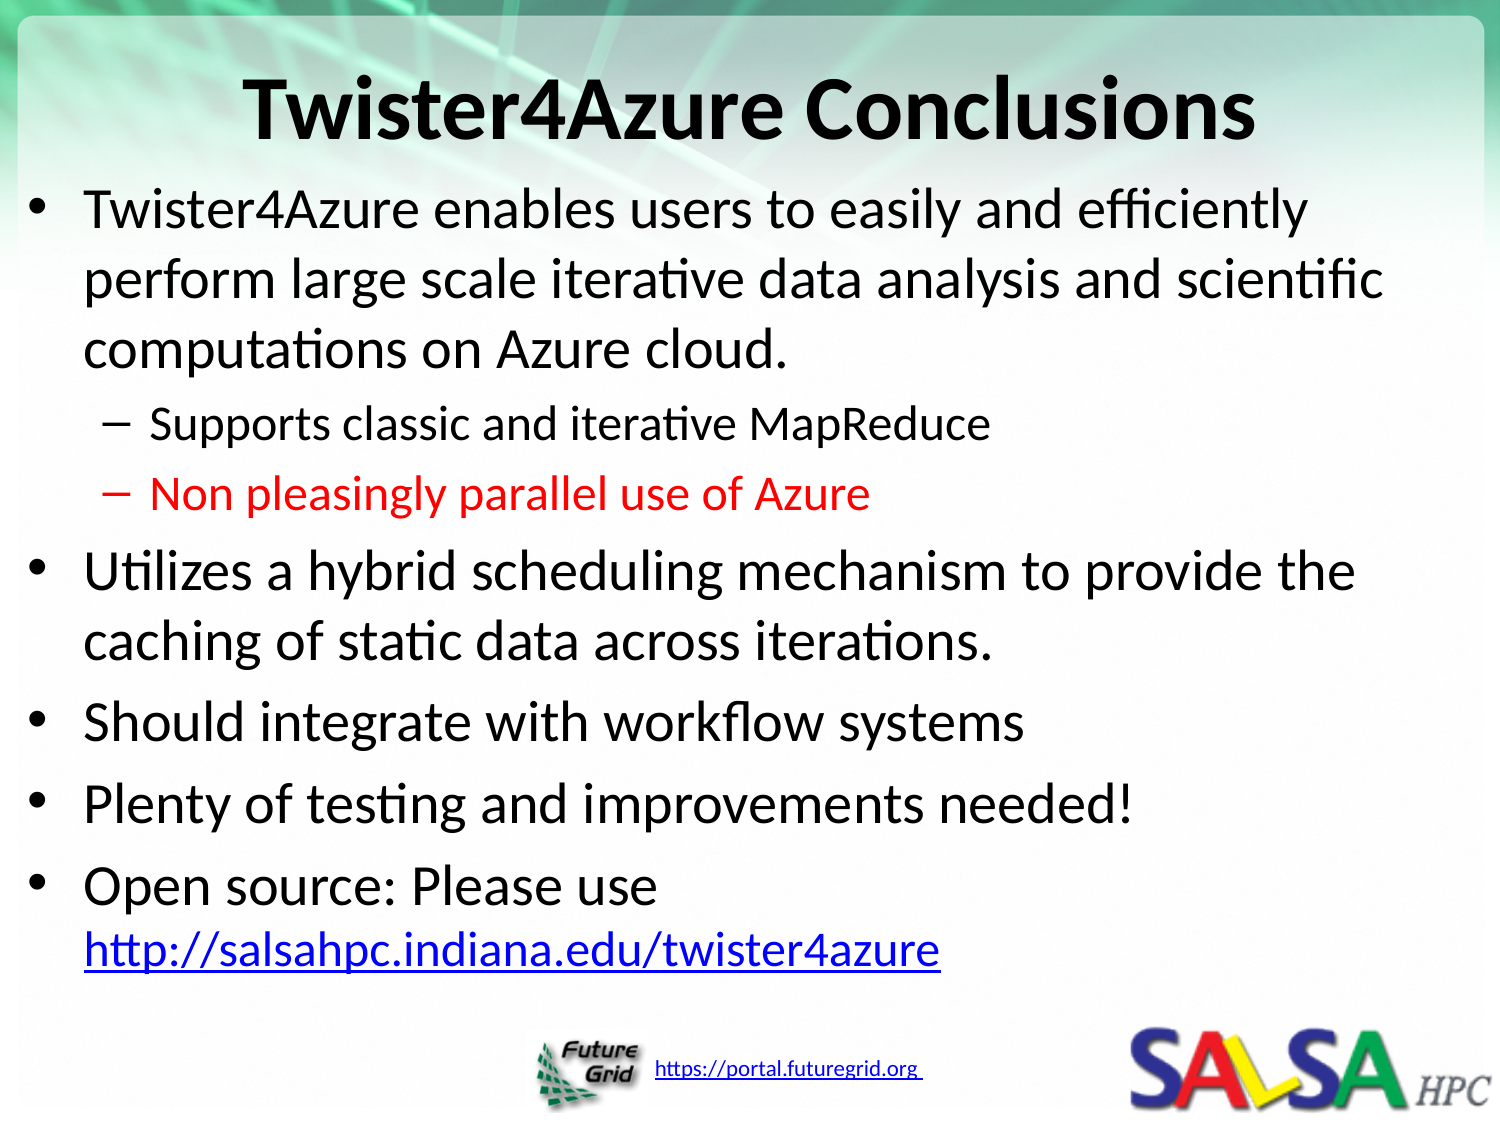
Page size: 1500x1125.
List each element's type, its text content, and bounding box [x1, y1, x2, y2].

title Twister4Azure Conclusions [74, 24, 1426, 162]
list Twister4Azure enables users to easily and efficiently perform large scale iterative data analysis and scientific computations on Azure cloud. Supports classic and iterative MapReduce Non pleasingly parallel use of Azure Utilizes a hybrid scheduling mechanism to provide the caching of static data across iterations. Should integrate with workflow systems Plenty of testing and improvements needed! Open source: Please use http://salsahpc.indiana.edu/twister4azure [12, 162, 1488, 906]
picture [0, 0, 1500, 1125]
